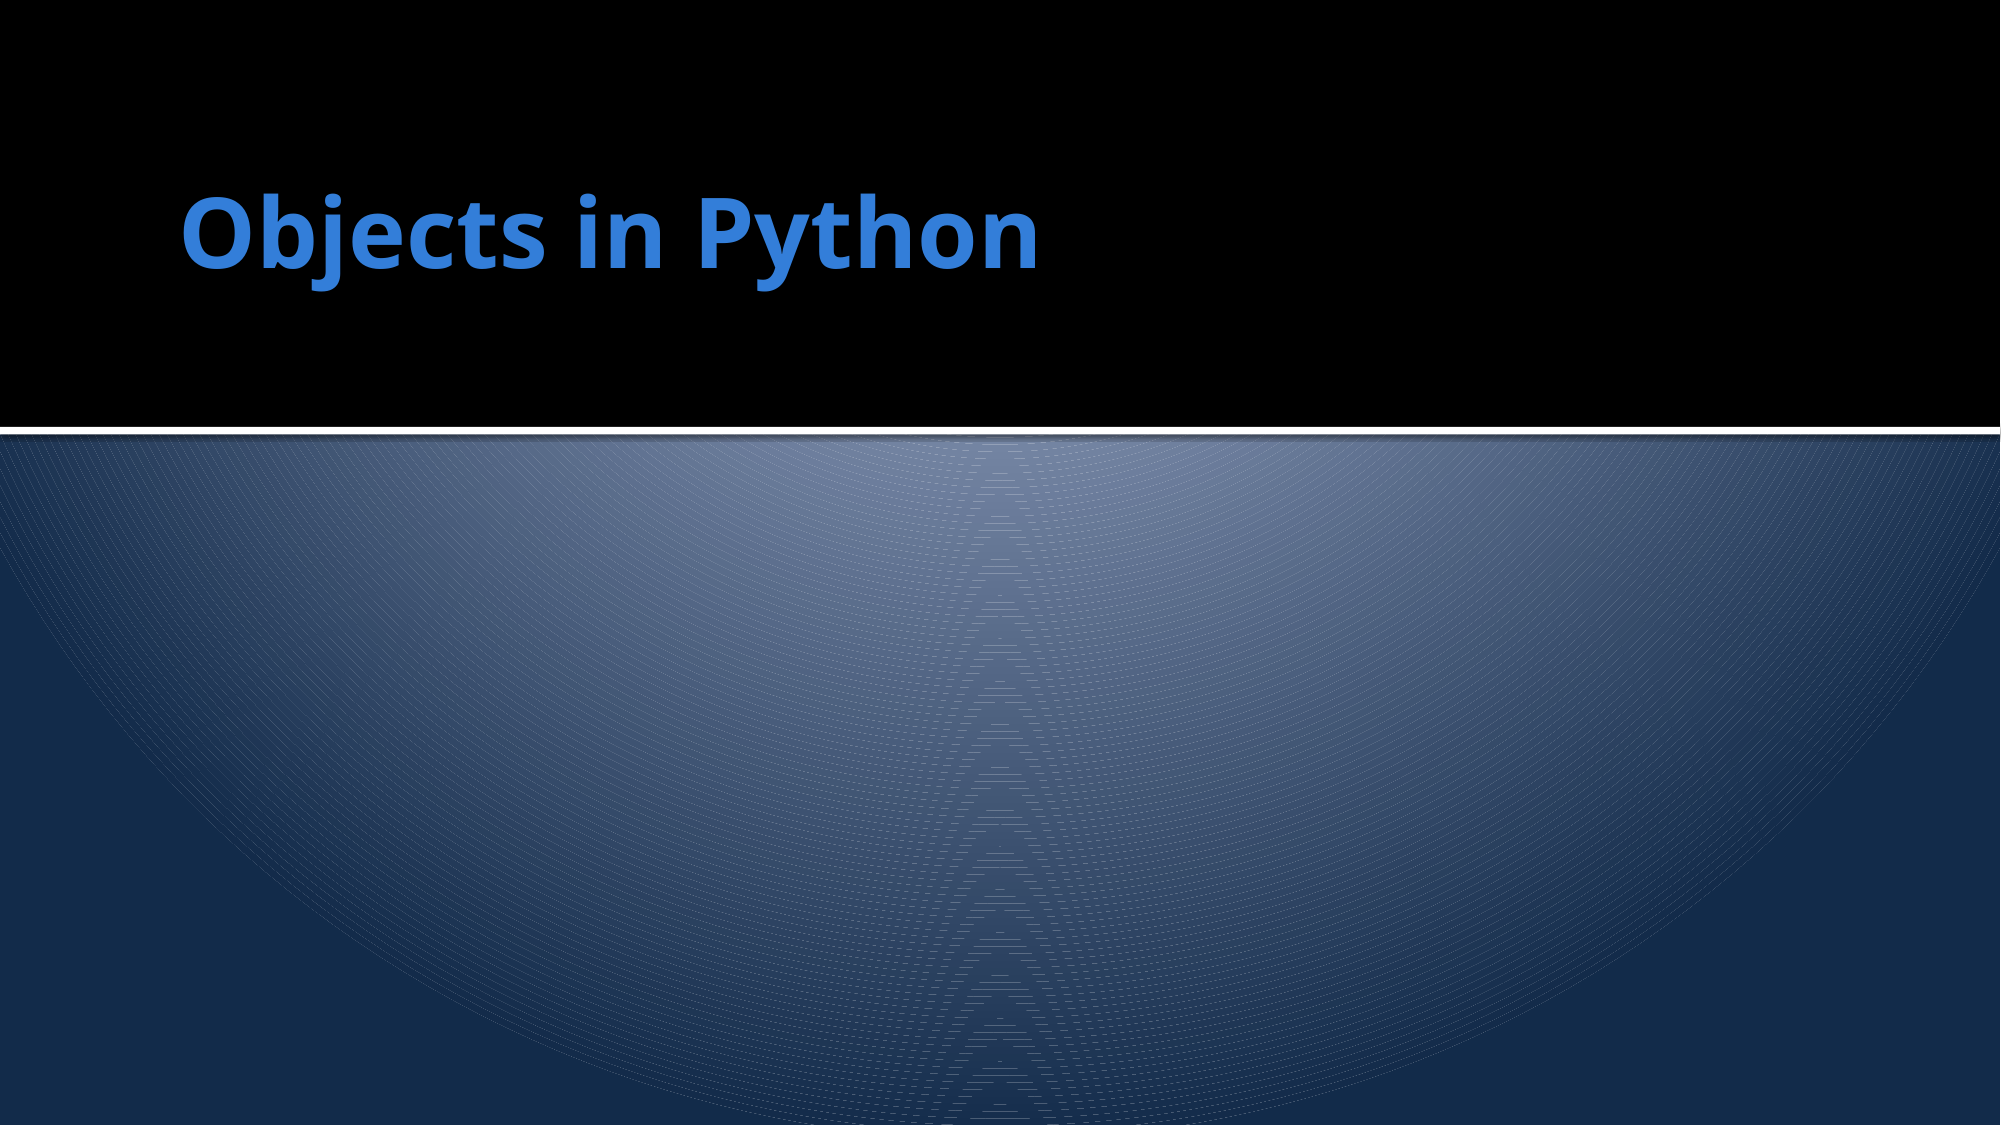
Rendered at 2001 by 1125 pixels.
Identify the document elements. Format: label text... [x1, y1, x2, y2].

title Objects in Python [163, 19, 1917, 288]
